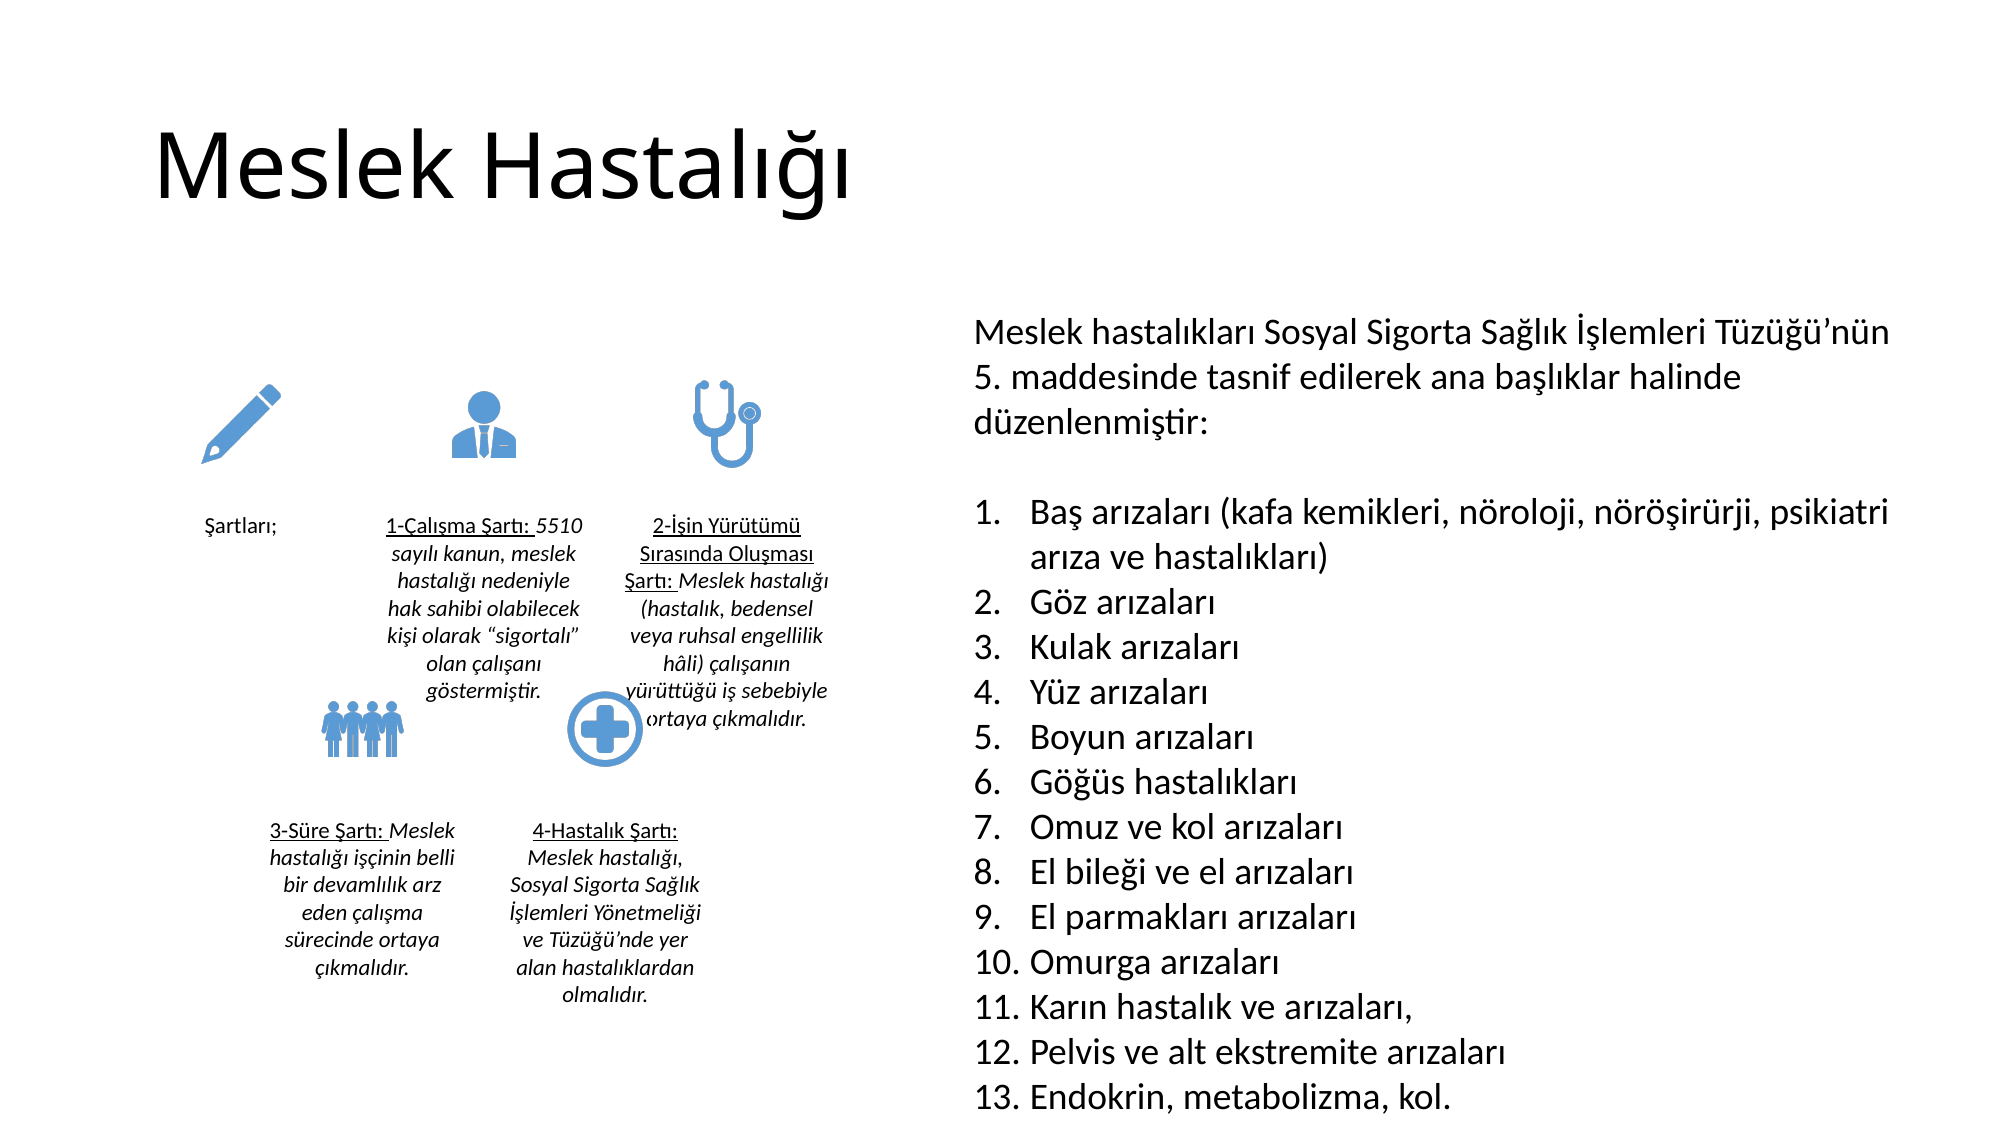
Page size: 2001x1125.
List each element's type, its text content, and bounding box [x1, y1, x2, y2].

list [137, 299, 831, 1014]
text_box Meslek hastalıkları Sosyal Sigorta Sağlık İşlemleri Tüzüğü’nün 5. maddesinde tasnif edilerek ana başlıklar halinde düzenlenmiştir: Baş arızaları (kafa kemikleri, nöroloji, nöröşirürji, psikiatri arıza ve hastalıkları) Göz arızaları Kulak arızaları Yüz arızaları Boyun arızaları Göğüs hastalıkları Omuz ve kol arızaları El bileği ve el arızaları El parmakları arızaları Omurga arızaları Karın hastalık ve arızaları, Pelvis ve alt ekstremite arızaları Endokrin, metabolizma, kol. [958, 299, 1911, 1125]
title Meslek Hastalığı [137, 59, 1863, 278]
